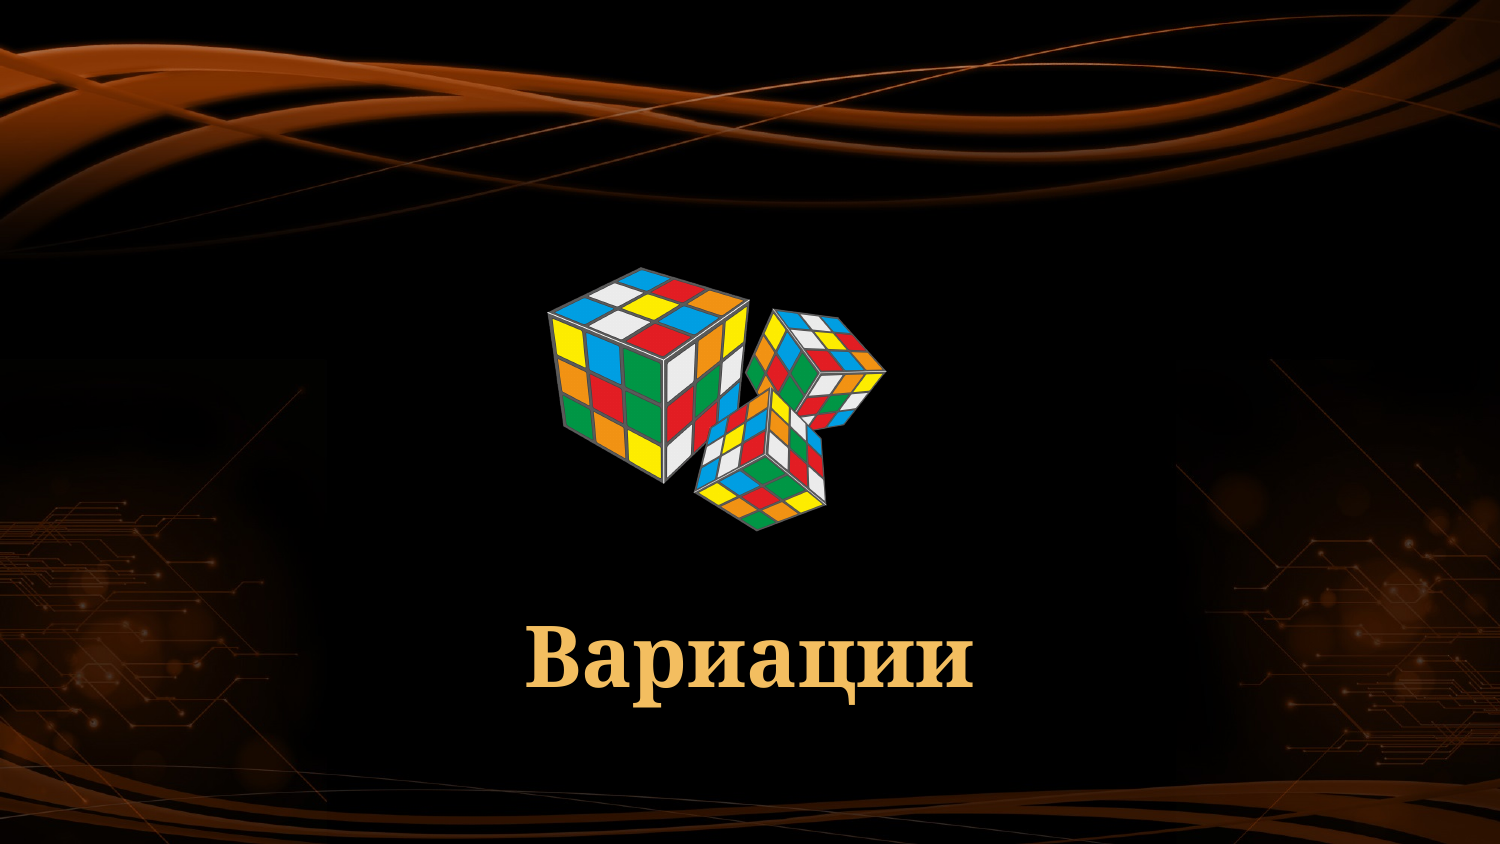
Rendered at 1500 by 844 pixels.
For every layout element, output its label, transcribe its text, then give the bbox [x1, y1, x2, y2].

picture [0, 0, 1500, 844]
title Вариации [112, 609, 1388, 711]
